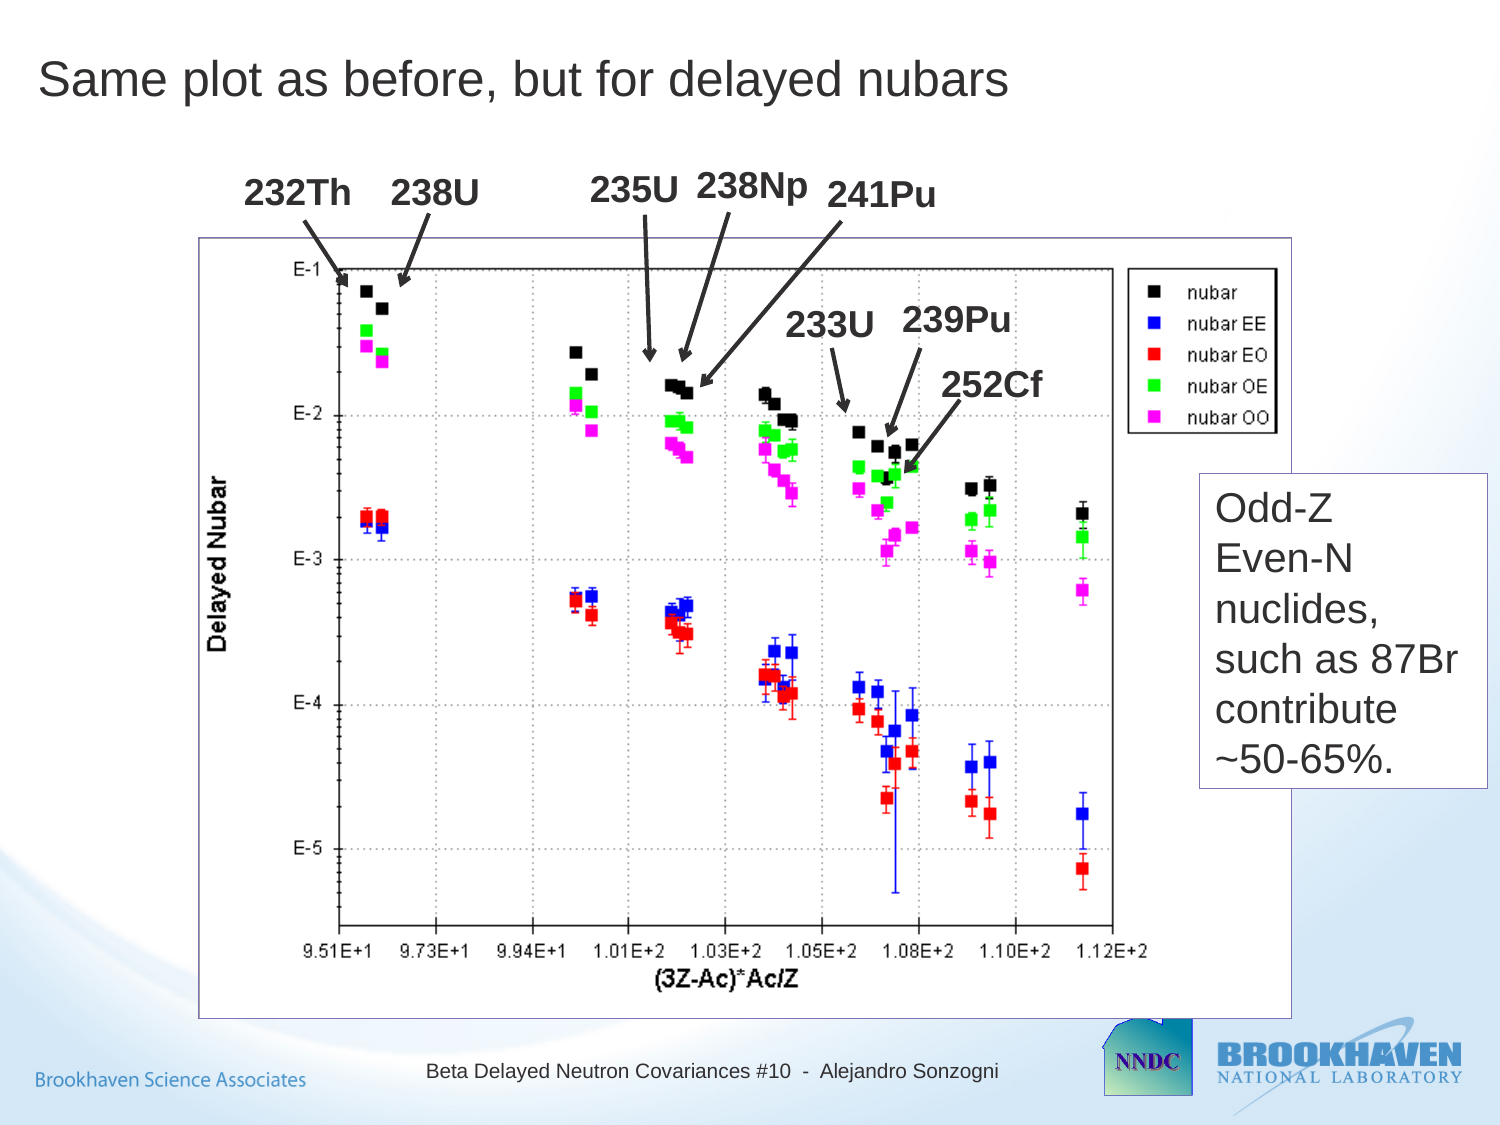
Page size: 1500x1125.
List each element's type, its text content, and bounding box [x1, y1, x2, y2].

text_box 235U [574, 157, 681, 218]
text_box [831, 347, 846, 414]
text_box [903, 399, 961, 474]
text_box 238Np [681, 153, 832, 214]
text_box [681, 211, 730, 363]
text_box Odd-Z Even-N nuclides, such as 87Br contribute ~50-65%. [1298, 473, 1488, 789]
text_box Same plot as before, but for delayed nubars [22, 38, 1436, 114]
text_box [699, 220, 842, 388]
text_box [887, 347, 921, 438]
picture [0, 1, 1500, 1125]
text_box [644, 214, 651, 363]
text_box 241Pu [812, 162, 963, 222]
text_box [228, 160, 526, 288]
